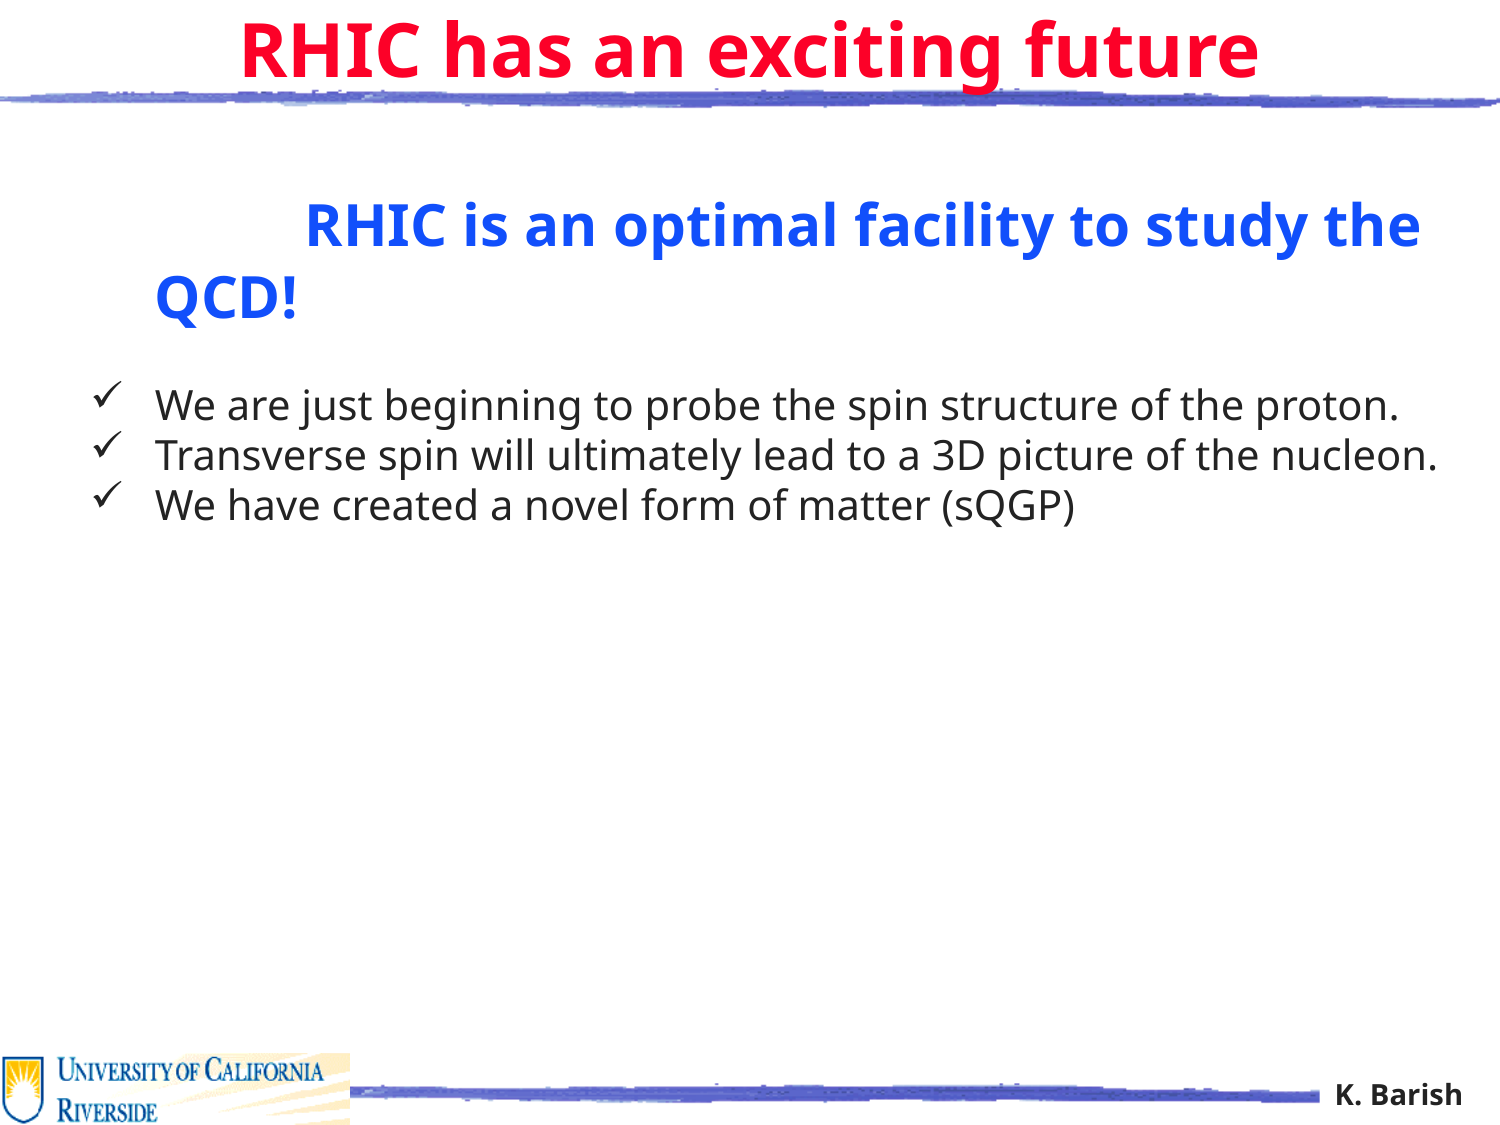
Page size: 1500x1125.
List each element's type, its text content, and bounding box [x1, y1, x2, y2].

text_box RHIC is an optimal facility to study the QCD! We are just beginning to probe the spin structure of the proton. Transverse spin will ultimately lead to a 3D picture of the nucleon. We have created a novel form of matter (sQGP) [37, 172, 1463, 572]
title RHIC has an exciting future [0, 18, 1500, 101]
picture [0, 101, 1500, 113]
picture [0, 1053, 1319, 1125]
